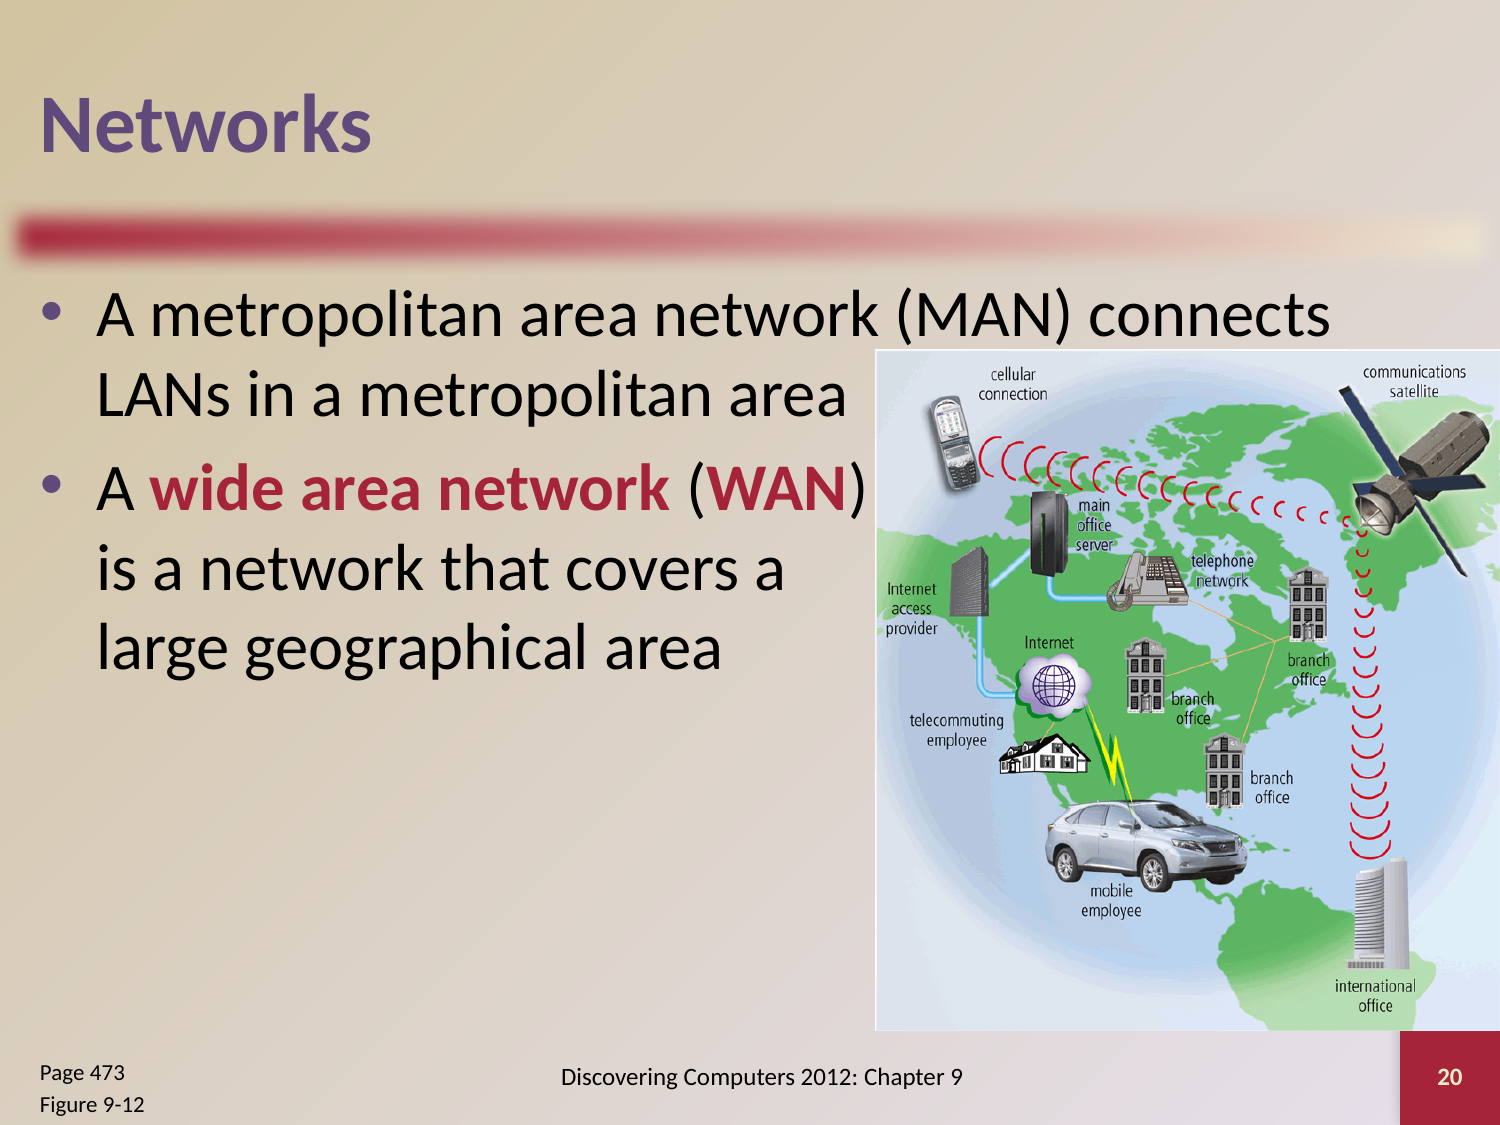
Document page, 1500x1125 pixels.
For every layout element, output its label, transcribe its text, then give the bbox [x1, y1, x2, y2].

picture [874, 349, 1500, 1032]
list Page 473 Figure 9-12 [24, 1050, 300, 1125]
title Networks [24, 24, 1475, 213]
slide_number 20 [1400, 1038, 1500, 1125]
list A metropolitan area network (MAN) connects LANs in a metropolitan area A wide area network (WAN) is a network that covers a large geographical area [24, 262, 1475, 1025]
footer Discovering Computers 2012: Chapter 9 [450, 1037, 1075, 1113]
